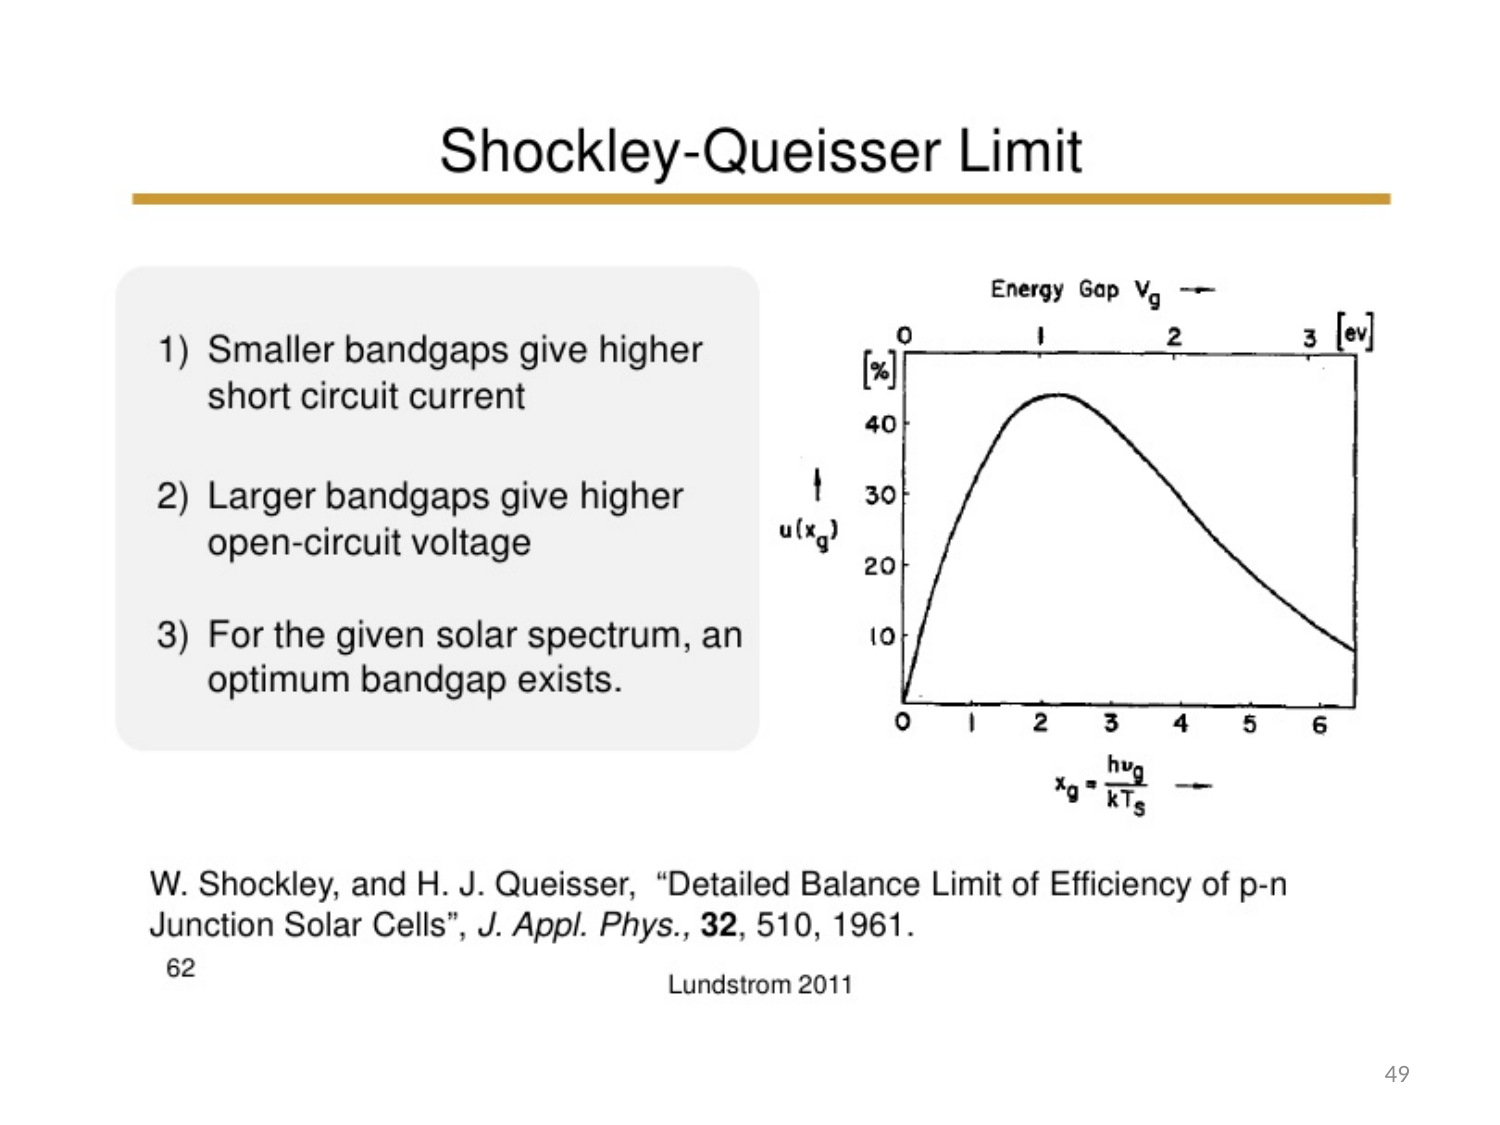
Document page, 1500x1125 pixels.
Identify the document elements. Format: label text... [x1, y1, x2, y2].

picture [88, 42, 1436, 1053]
slide_number 49 [1074, 1059, 1425, 1103]
